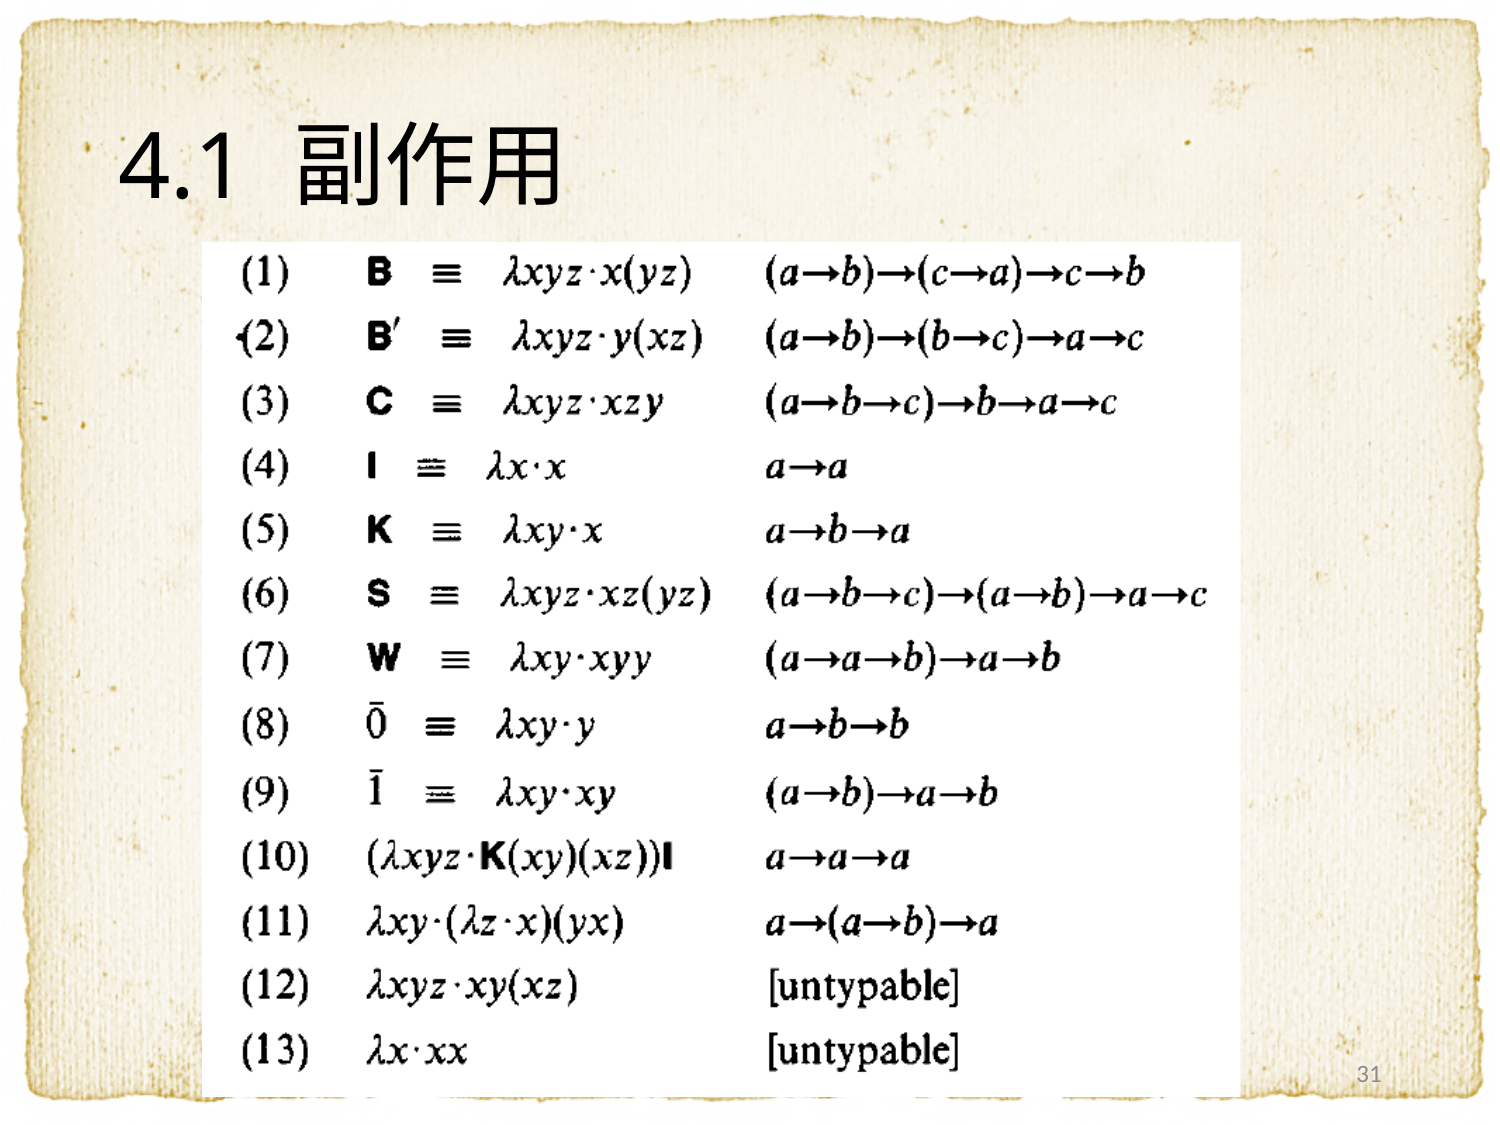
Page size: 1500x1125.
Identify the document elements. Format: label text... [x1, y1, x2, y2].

slide_number 31 [1059, 1042, 1397, 1103]
picture [202, 242, 1241, 1097]
title 4.1 副作用 [103, 59, 1397, 278]
